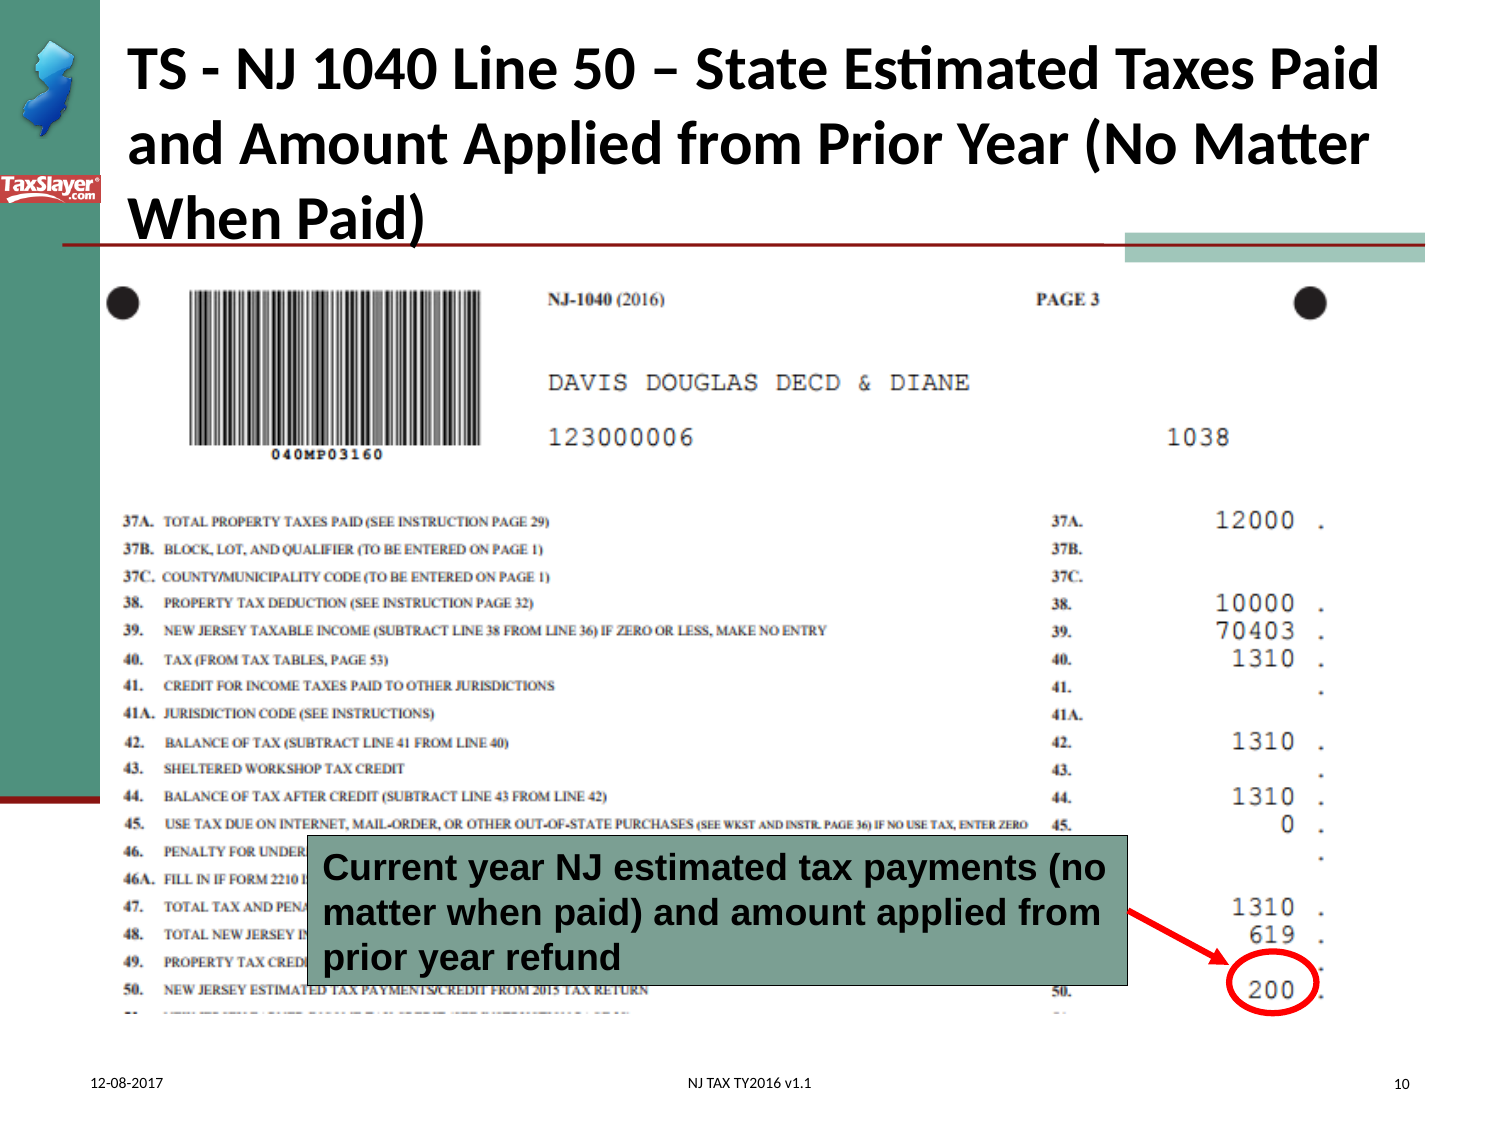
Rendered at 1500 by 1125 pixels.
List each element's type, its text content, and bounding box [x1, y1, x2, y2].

picture [0, 175, 101, 203]
title TS - NJ 1040 Line 50 – State Estimated Taxes Paid and Amount Applied from Prior Year (No Matter When Paid) [112, 45, 1463, 234]
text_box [1147, 911, 1230, 966]
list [100, 272, 1334, 1014]
slide_number 10 [1112, 1049, 1426, 1101]
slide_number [74, 1049, 401, 1100]
footer NJ TAX TY2016 v1.1 [496, 1050, 1004, 1100]
picture [0, 38, 101, 140]
